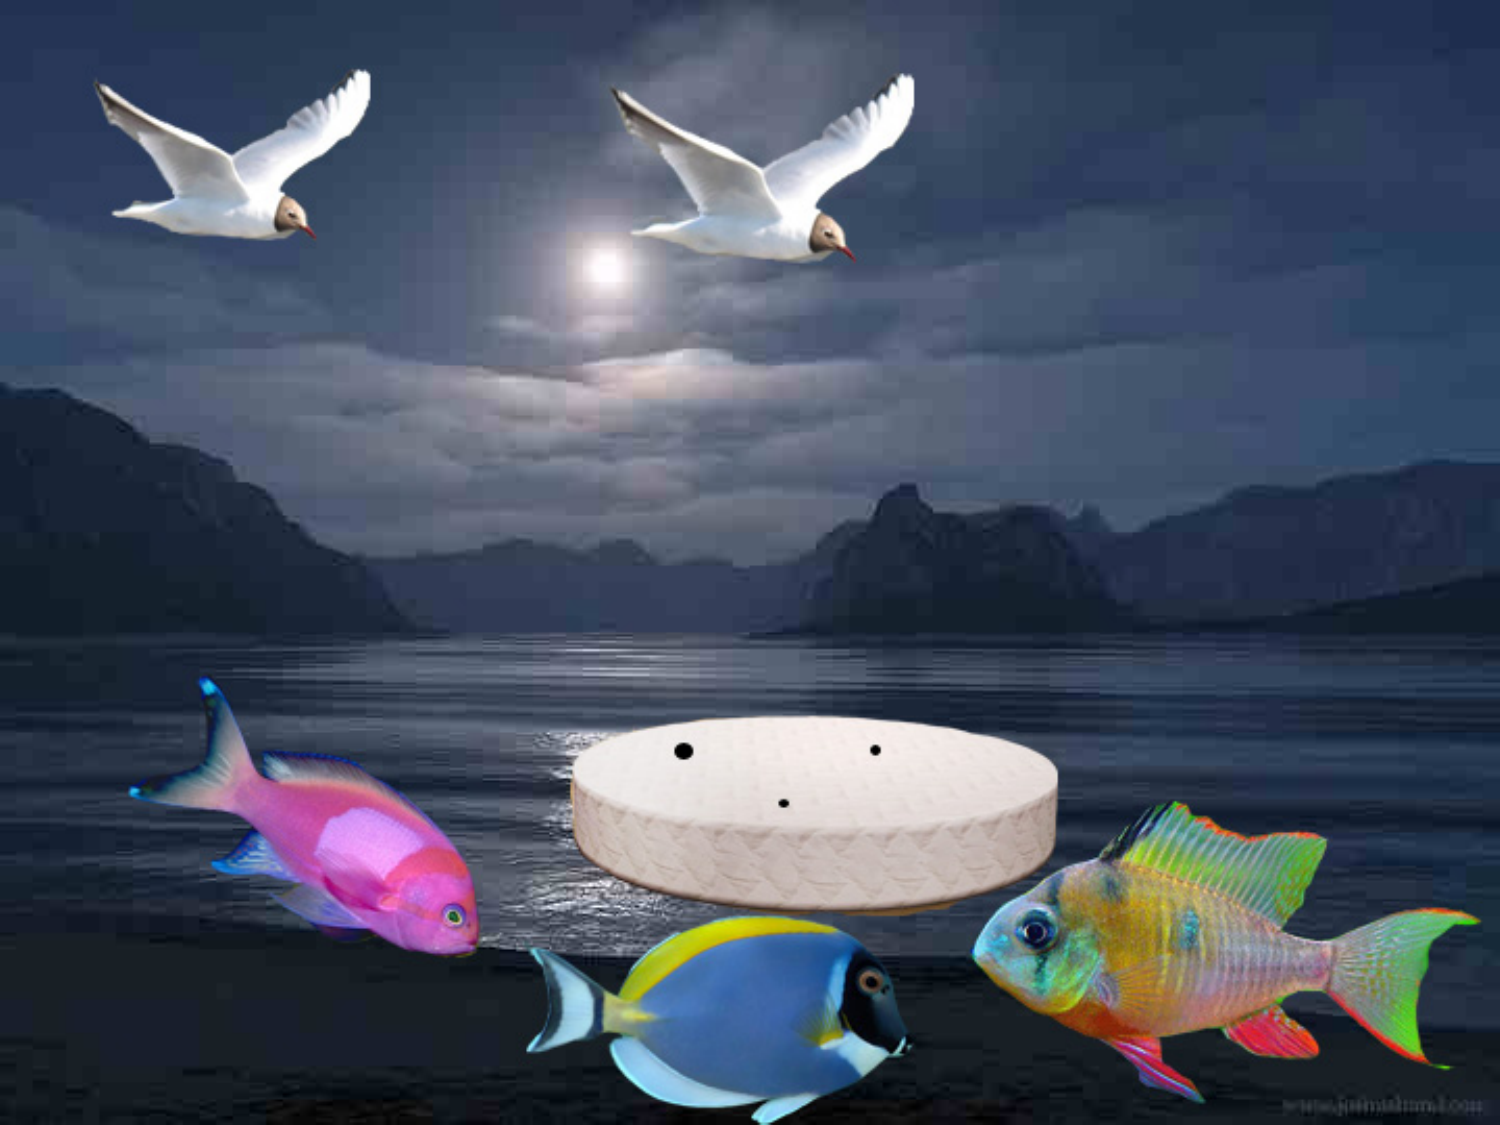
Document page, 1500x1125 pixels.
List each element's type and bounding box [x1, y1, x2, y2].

list [0, 0, 1500, 1125]
